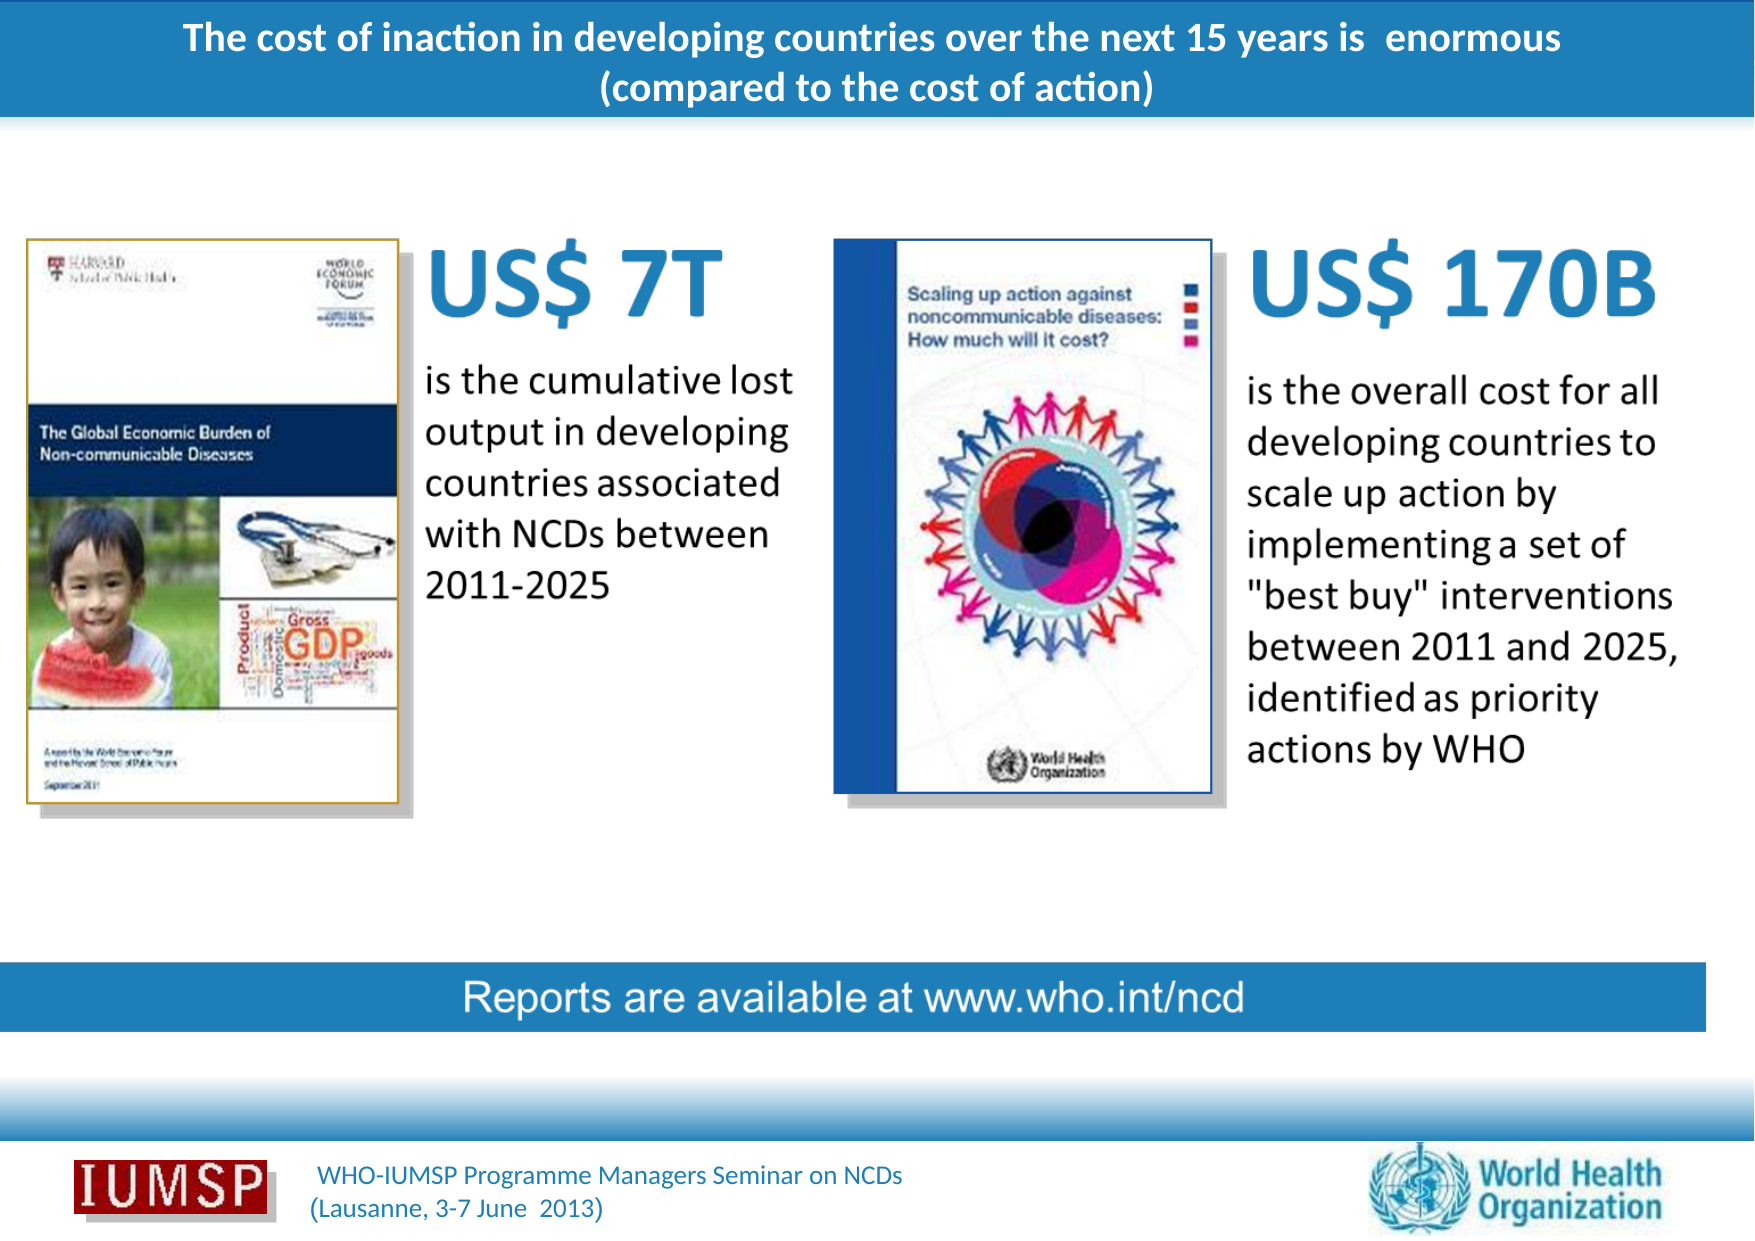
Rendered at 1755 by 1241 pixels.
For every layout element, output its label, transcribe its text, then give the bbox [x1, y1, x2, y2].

text_box The cost of inaction in developing countries over the next 15 years is enormous (compared to the cost of action) [0, 1, 1755, 117]
picture [1368, 1142, 1672, 1236]
picture [74, 1160, 267, 1214]
picture [0, 174, 1722, 1049]
